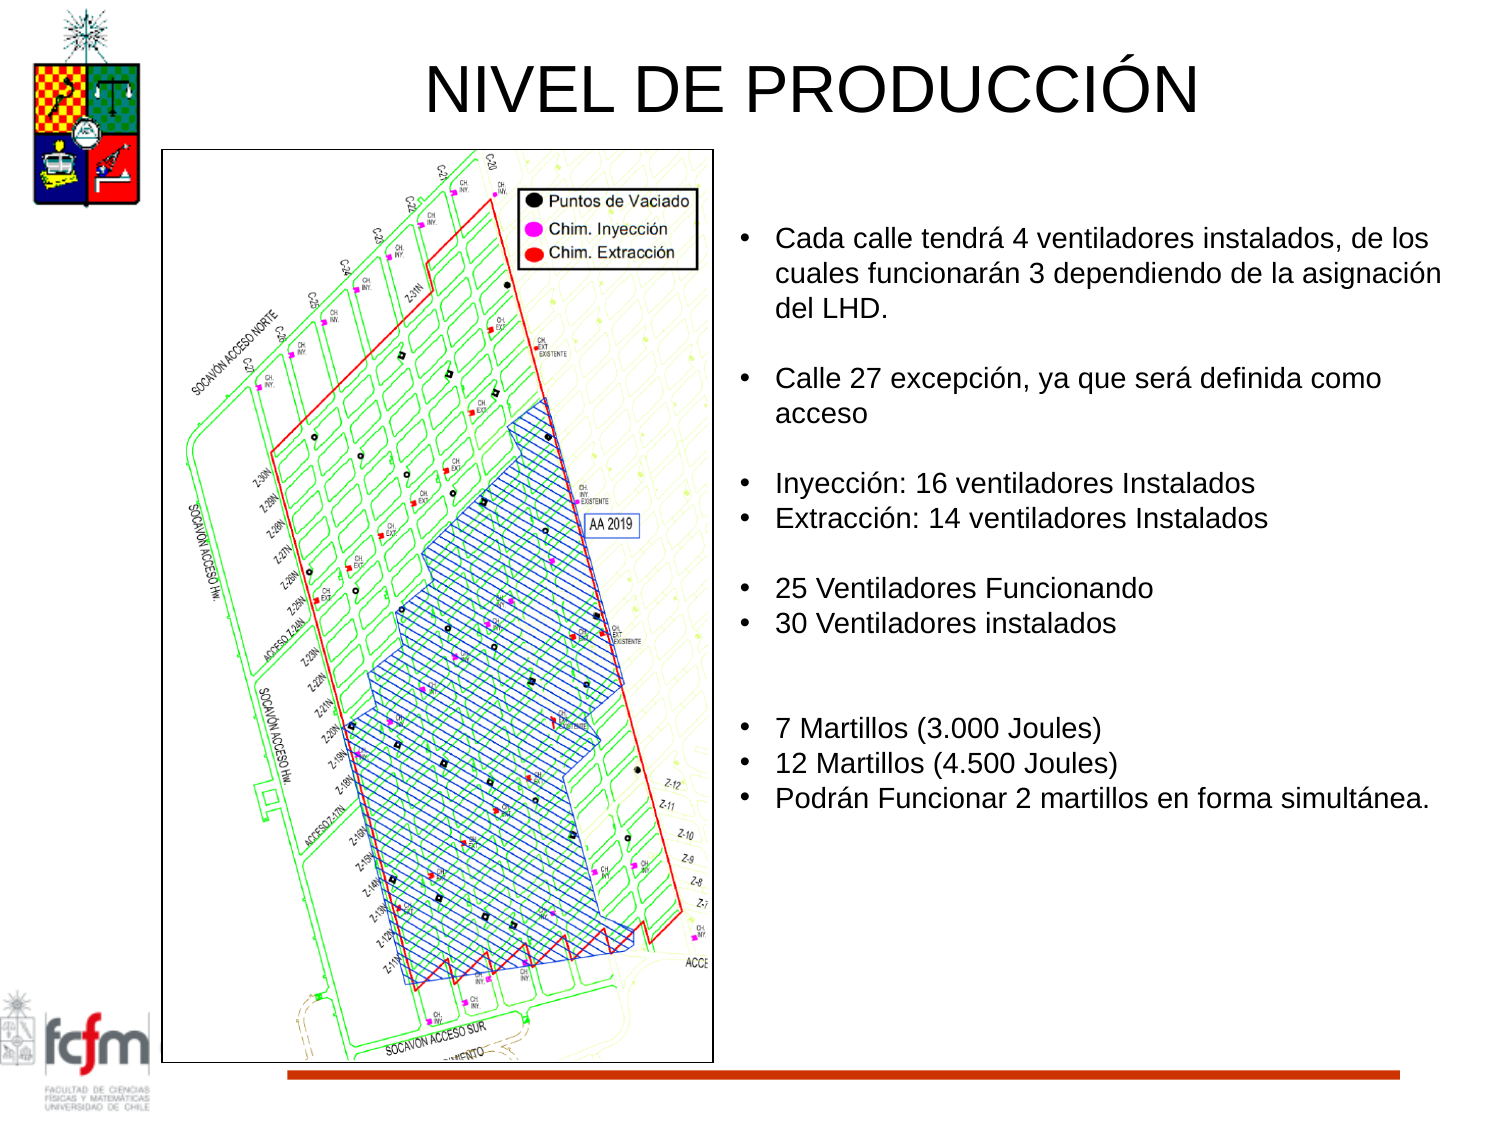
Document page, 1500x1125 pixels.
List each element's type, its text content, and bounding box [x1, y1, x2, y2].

text_box Cada calle tendrá 4 ventiladores instalados, de los cuales funcionarán 3 dependiendo de la asignación del LHD. Calle 27 excepción, ya que será definida como acceso Inyección: 16 ventiladores Instalados Extracción: 14 ventiladores Instalados 25 Ventiladores Funcionando 30 Ventiladores instalados 7 Martillos (3.000 Joules) 12 Martillos (4.500 Joules) Podrán Funcionar 2 martillos en forma simultánea. [724, 212, 1475, 822]
picture [0, 0, 173, 213]
picture [0, 987, 275, 1116]
picture [0, 151, 894, 1061]
title NIVEL DE PRODUCCIÓN [212, 24, 1413, 148]
